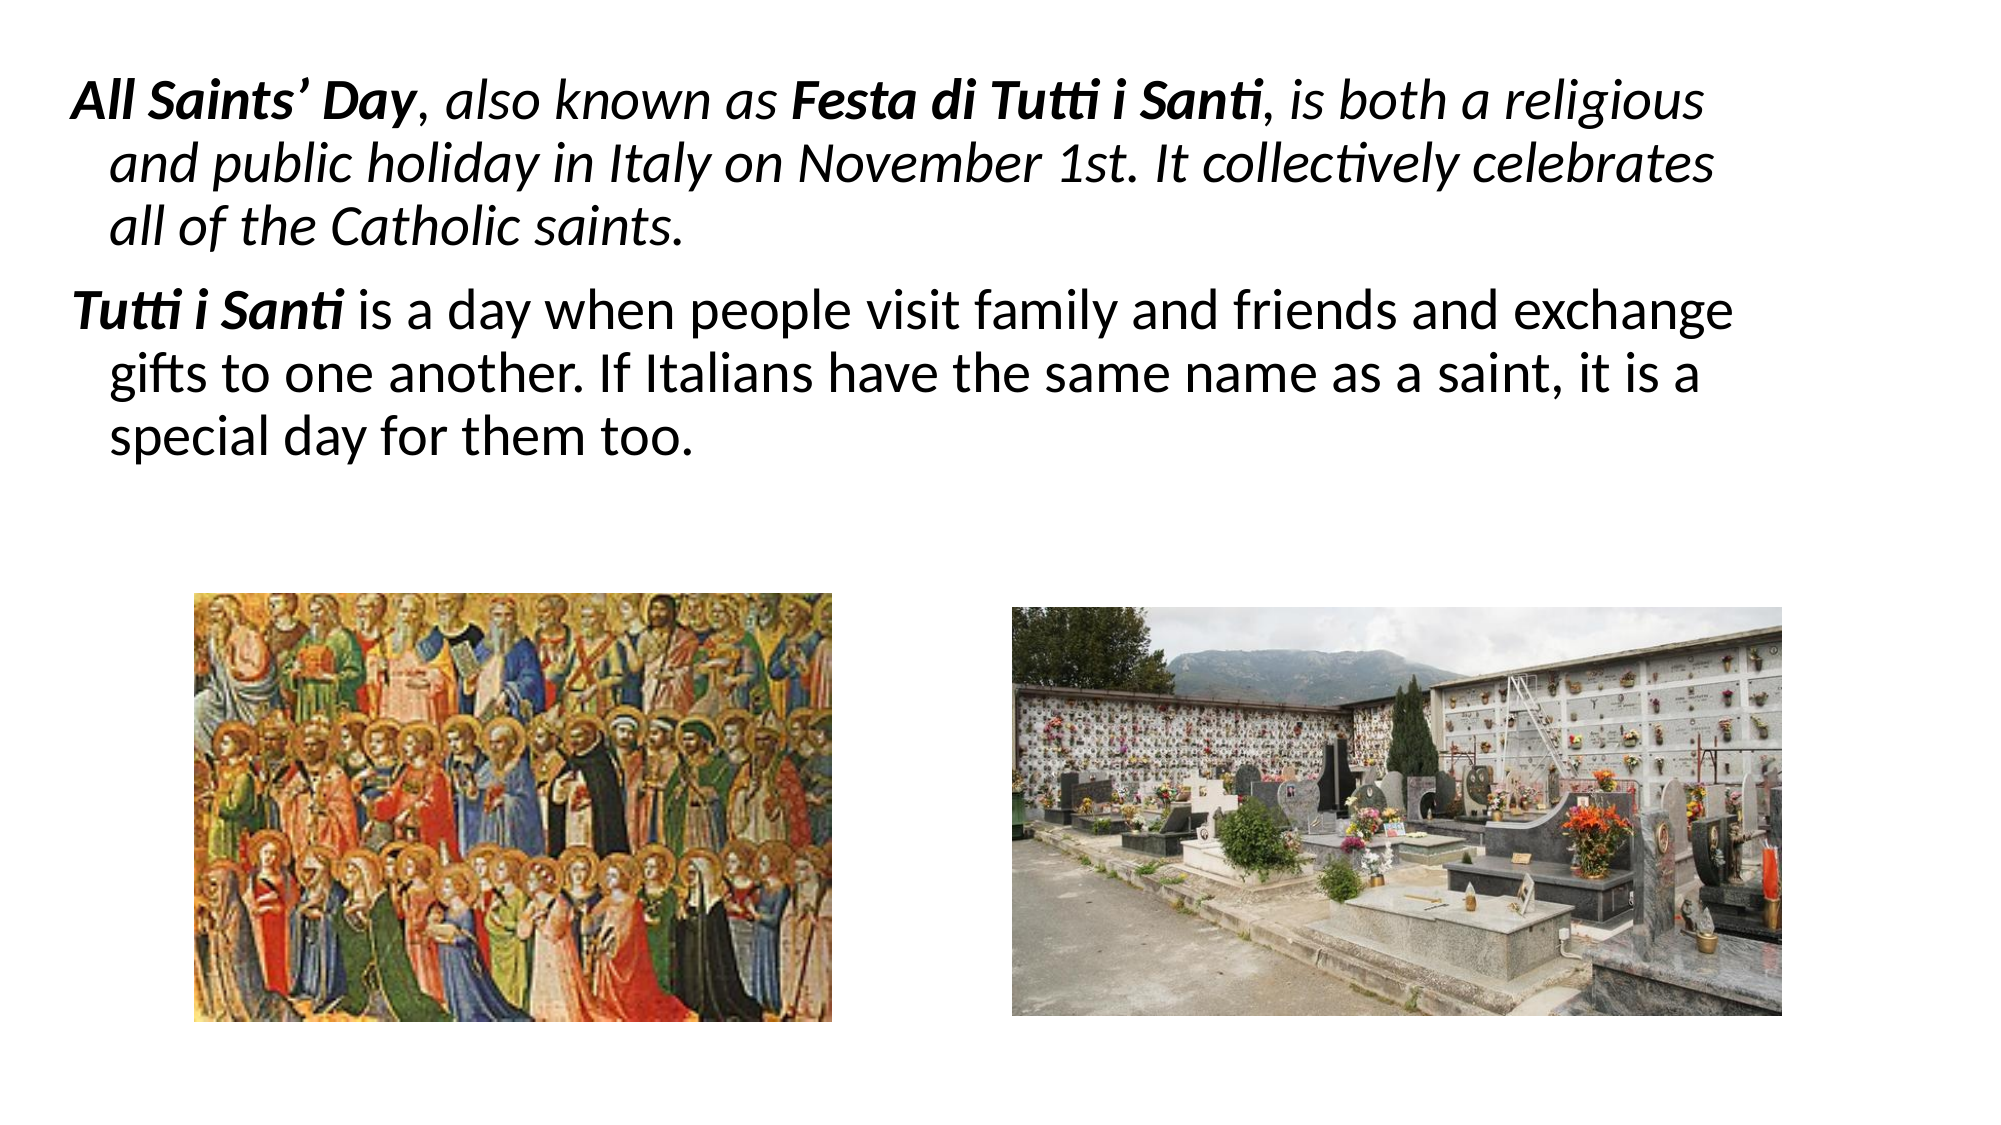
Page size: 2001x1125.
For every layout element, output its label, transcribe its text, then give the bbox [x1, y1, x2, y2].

picture [194, 593, 832, 1022]
list All Saints’ Day, also known as Festa di Tutti i Santi, is both a religious and public holiday in Italy on November 1st. It collectively celebrates all of the Catholic saints. Tutti i Santi is a day when people visit family and friends and exchange gifts to one another. If Italians have the same name as a saint, it is a special day for them too. [56, 62, 1782, 776]
picture [1012, 606, 1782, 1016]
